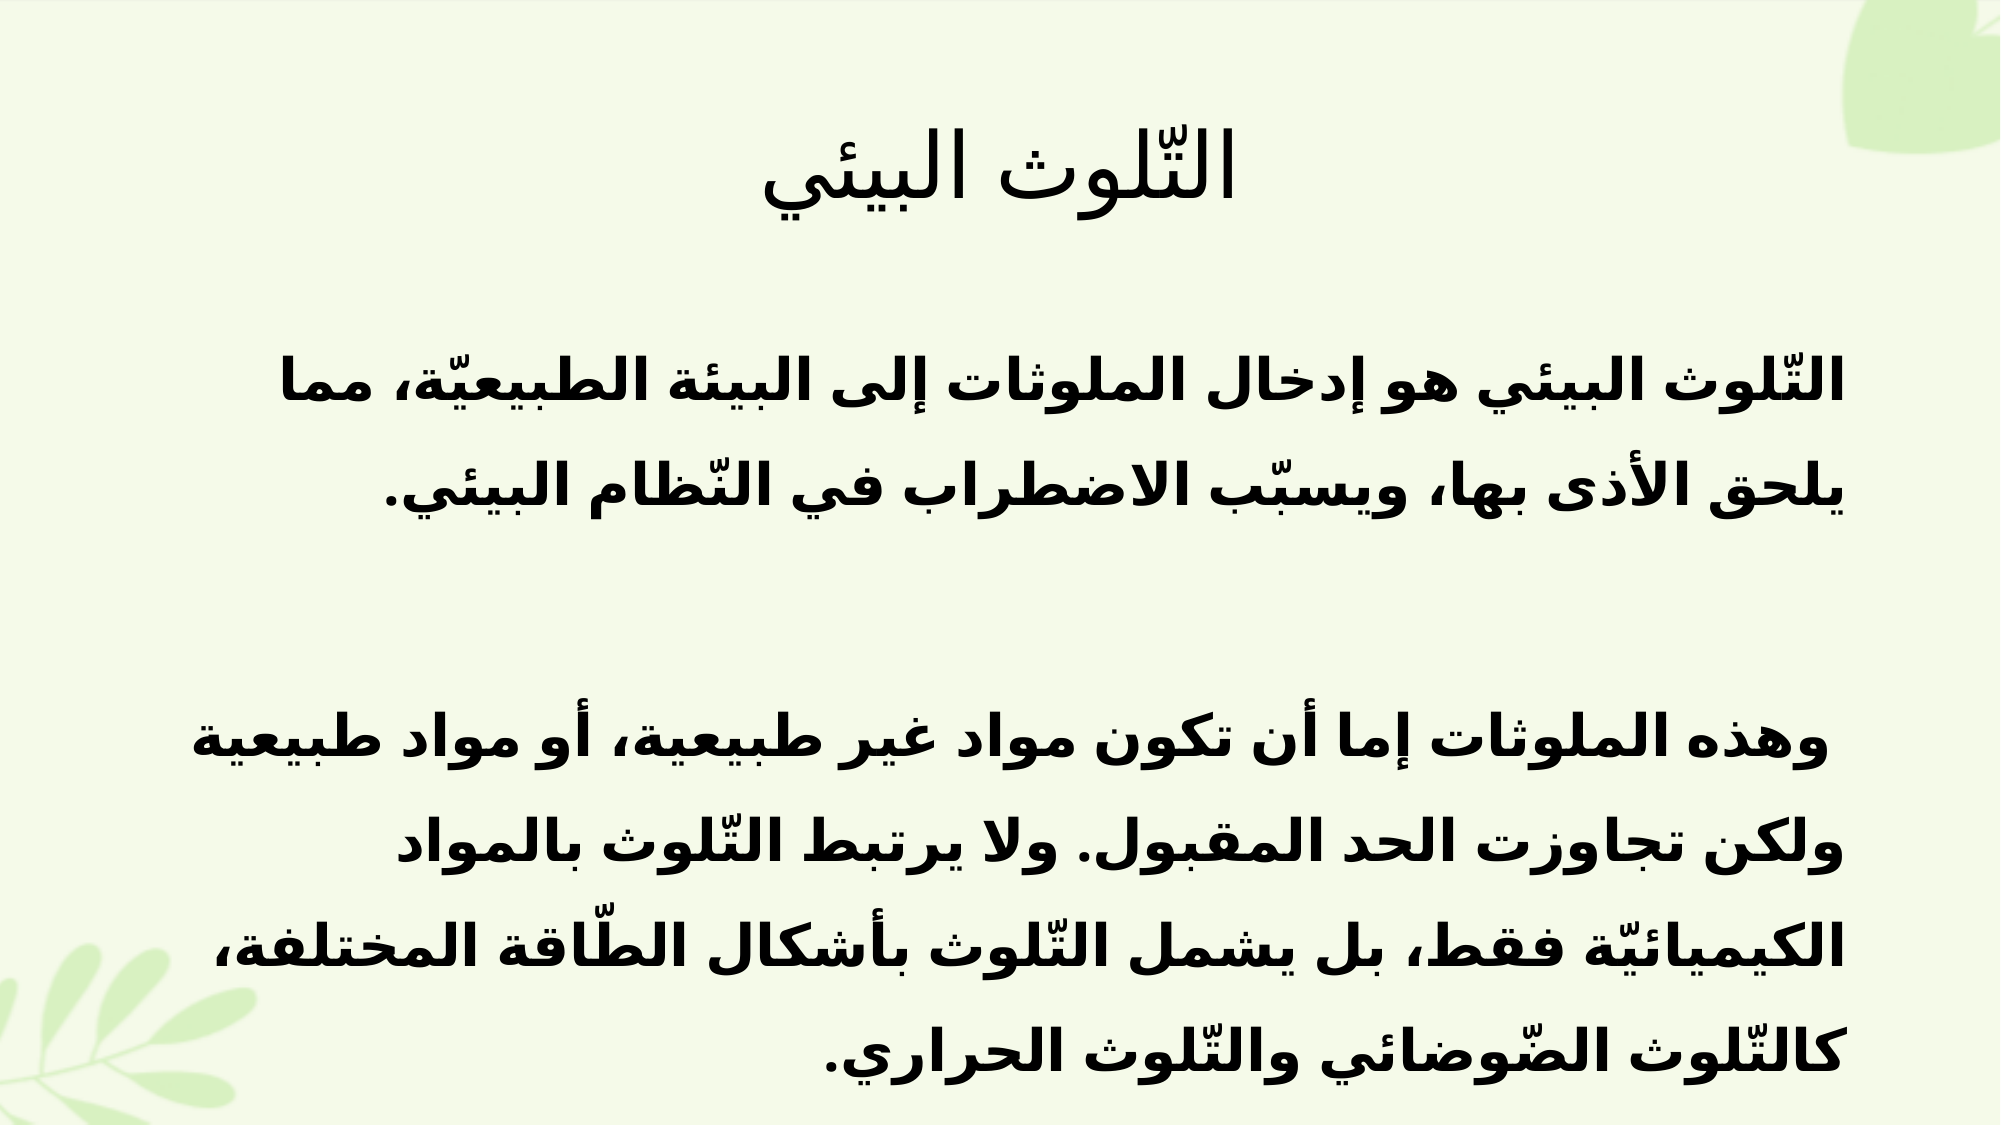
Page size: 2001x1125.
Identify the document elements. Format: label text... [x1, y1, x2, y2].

list التّلوث البيئي هو إدخال الملوثات إلى البيئة الطبيعيّة، مما يلحق الأذى بها، ويسبّب الاضطراب في النّظام البيئي. وهذه الملوثات إما أن تكون مواد غير طبيعية، أو مواد طبيعية ولكن تجاوزت الحد المقبول. ولا يرتبط التّلوث بالمواد الكيميائيّة فقط، بل يشمل التّلوث بأشكال الطّاقة المختلفة، كالتّلوث الضّوضائي والتّلوث الحراري. [137, 299, 1863, 1014]
picture [0, 0, 2001, 1125]
title التّلوث البيئي [137, 59, 1863, 278]
